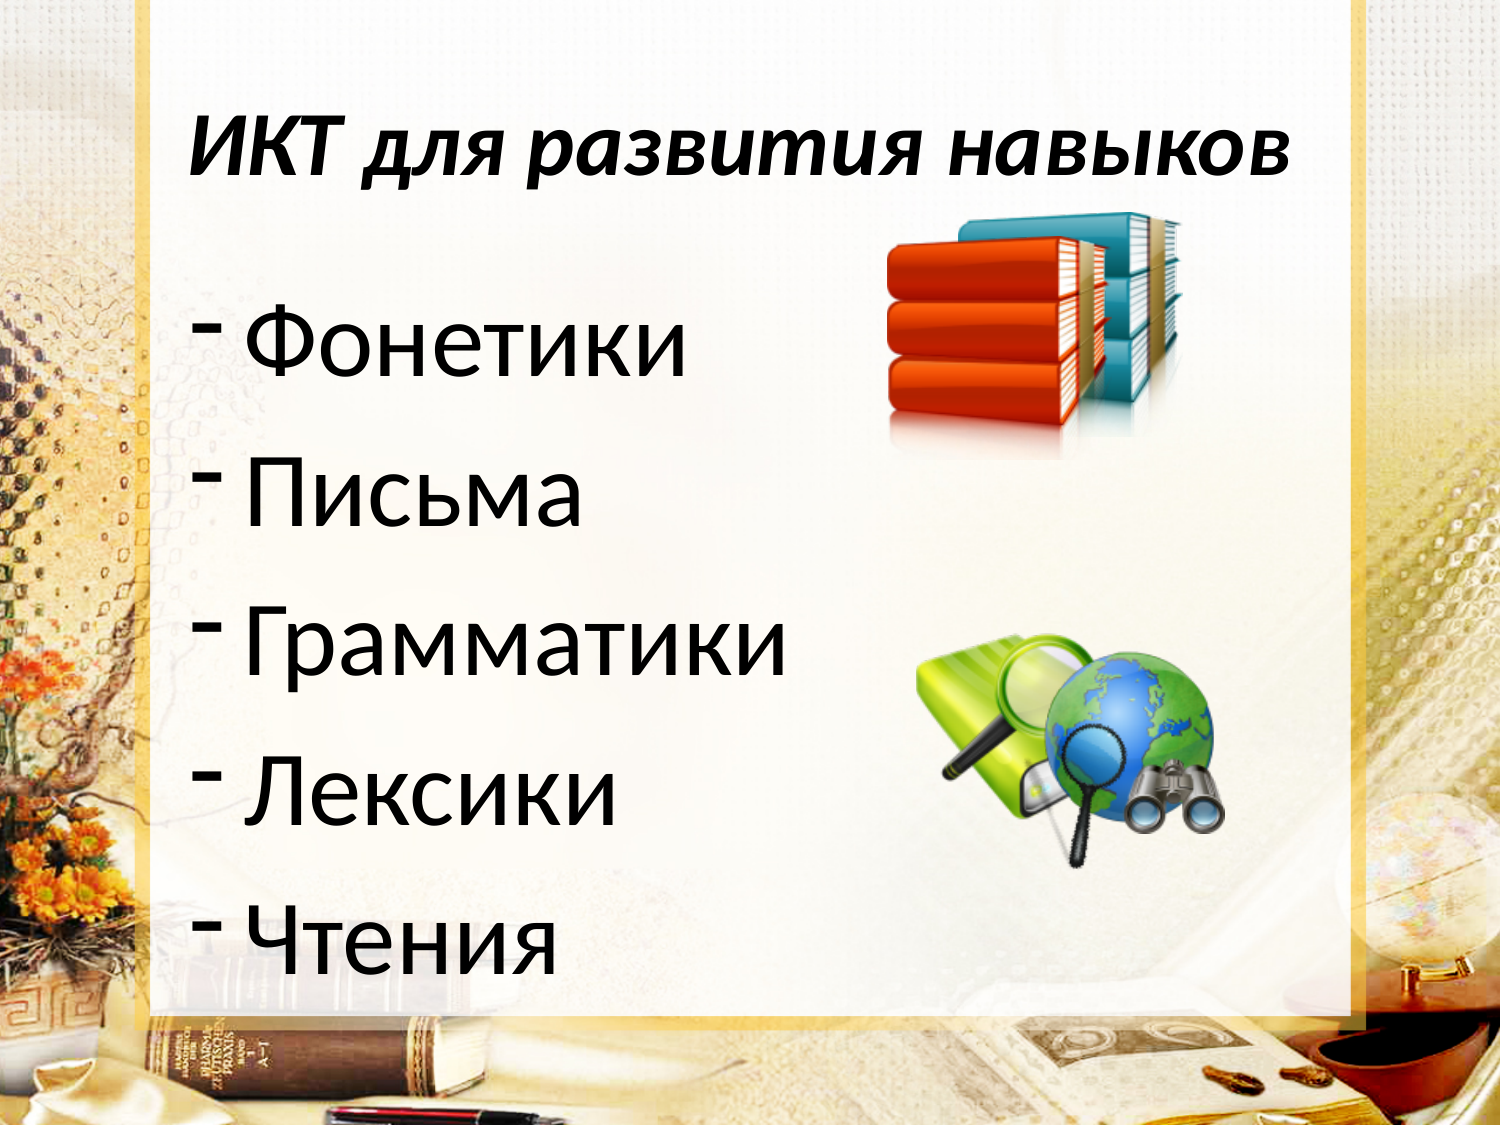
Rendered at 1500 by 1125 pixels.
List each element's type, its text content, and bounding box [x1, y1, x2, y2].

list Фонетики Письма Грамматики Лексики Чтения [174, 262, 1300, 1005]
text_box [916, 609, 1225, 858]
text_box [887, 212, 1184, 461]
title ИКТ для развития навыков [75, 45, 1425, 233]
picture [0, 0, 1500, 1125]
